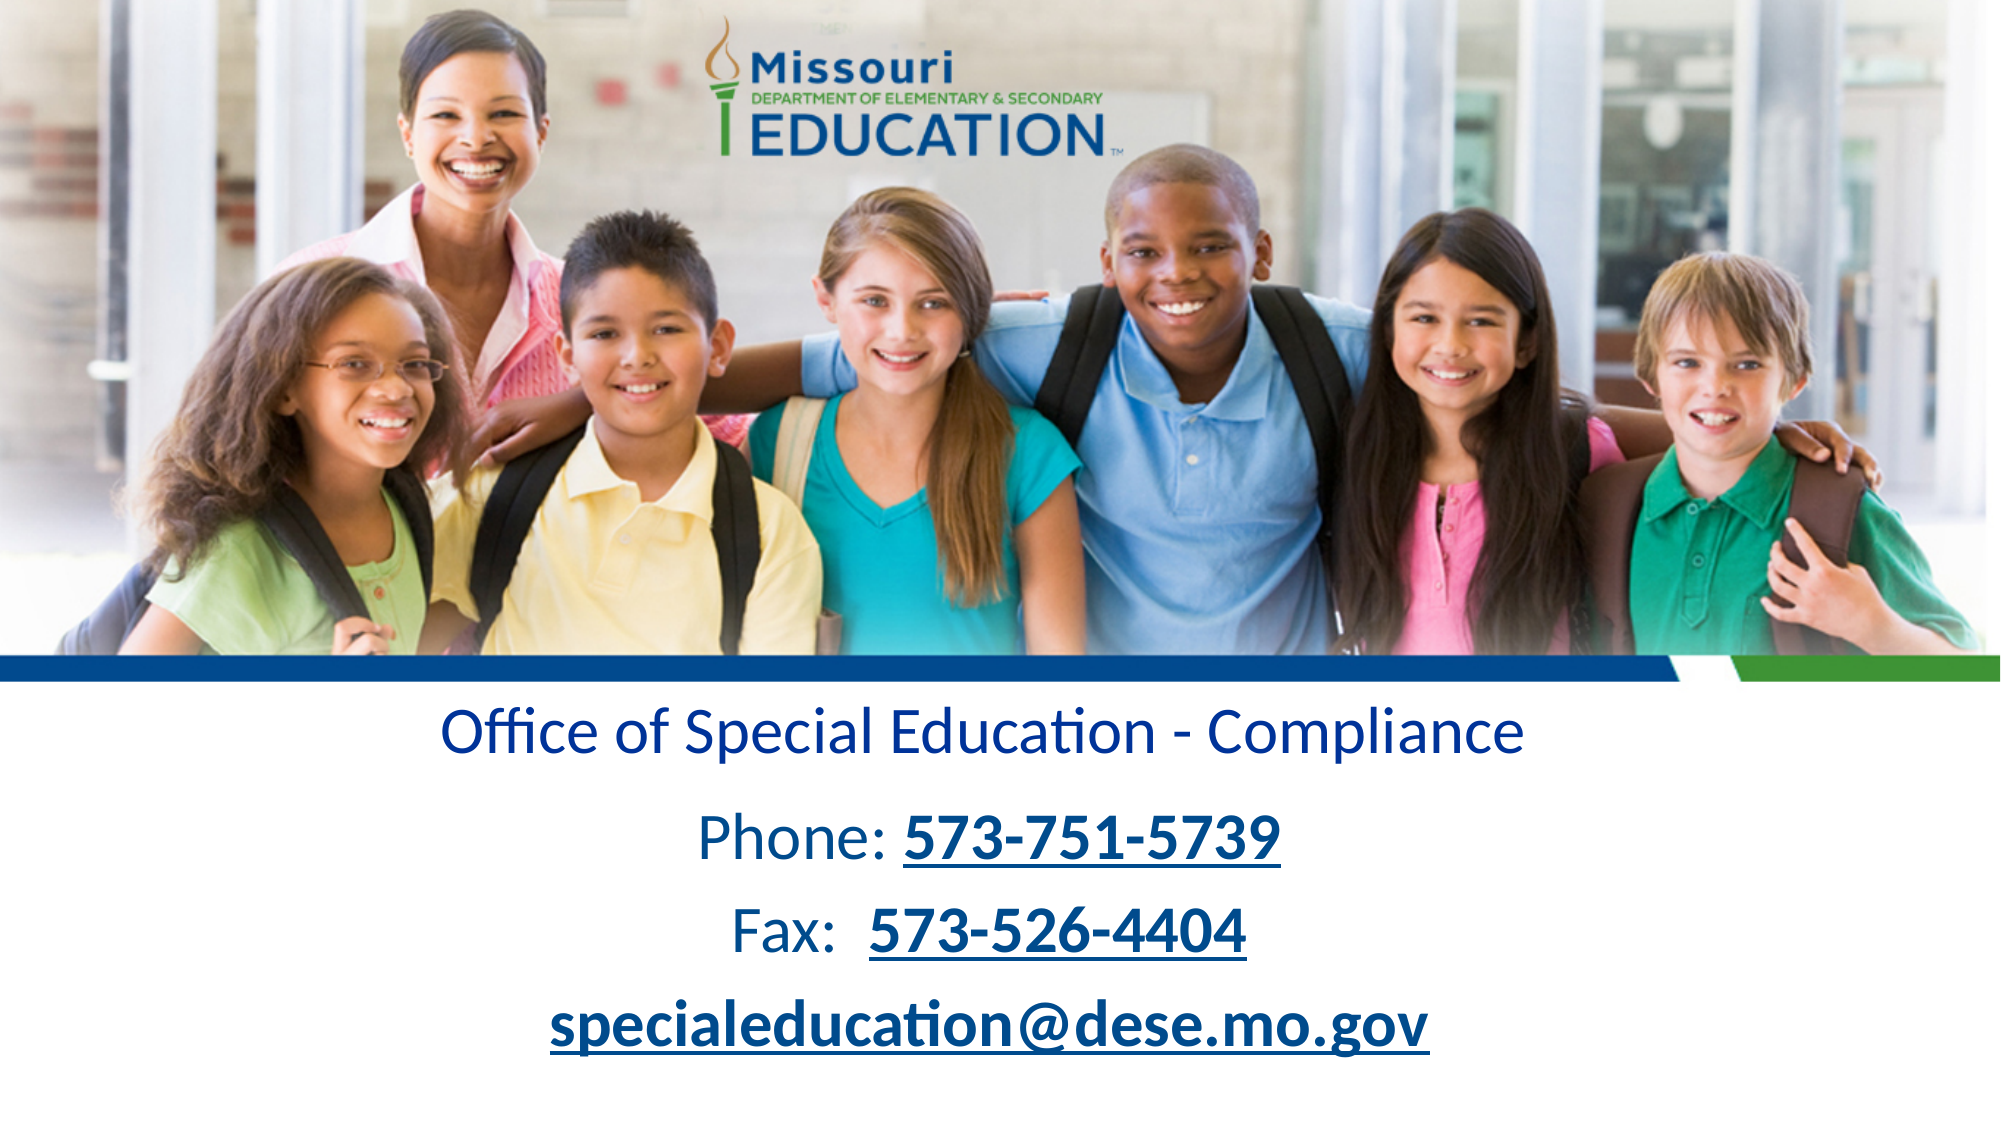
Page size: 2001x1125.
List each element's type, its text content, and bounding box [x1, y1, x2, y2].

list Phone: 573-751-5739 Fax: 573-526-4404 specialeducation@dese.mo.gov [249, 785, 1730, 1115]
list Office of Special Education - Compliance [216, 677, 1750, 777]
picture [0, 0, 2001, 1125]
